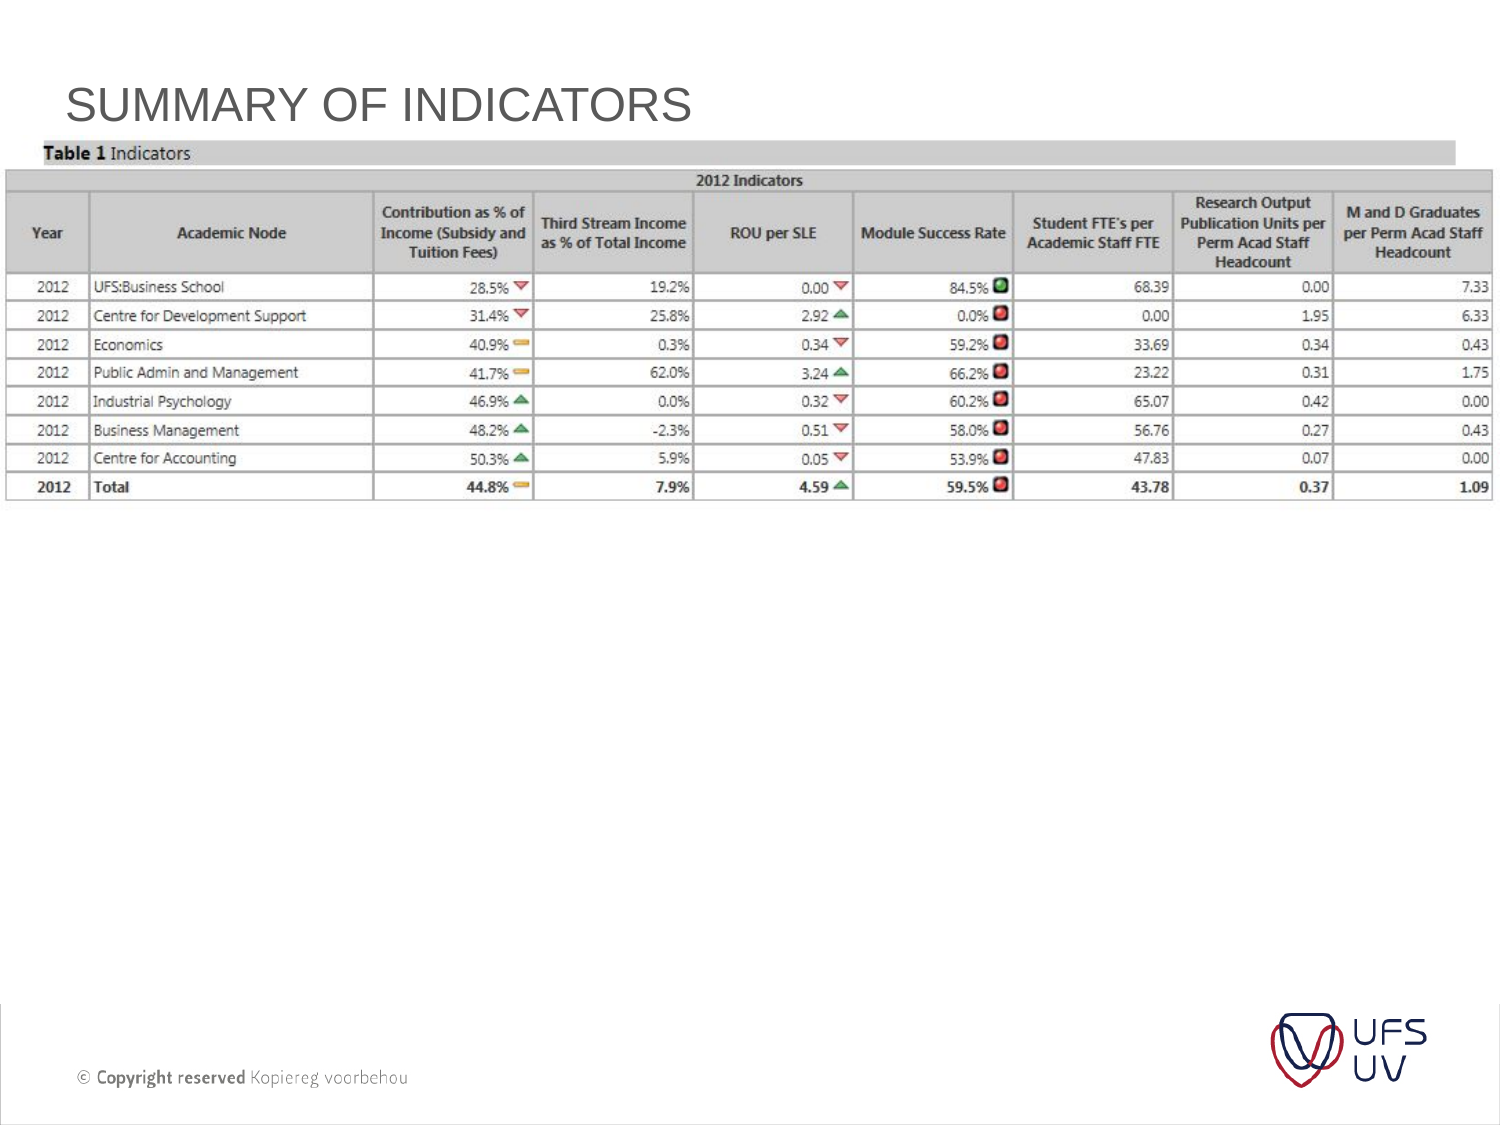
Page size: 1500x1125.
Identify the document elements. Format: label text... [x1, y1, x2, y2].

picture [0, 1004, 1500, 1125]
picture [0, 135, 1500, 513]
title SUMMARY OF INDICATORS [50, 66, 1400, 133]
